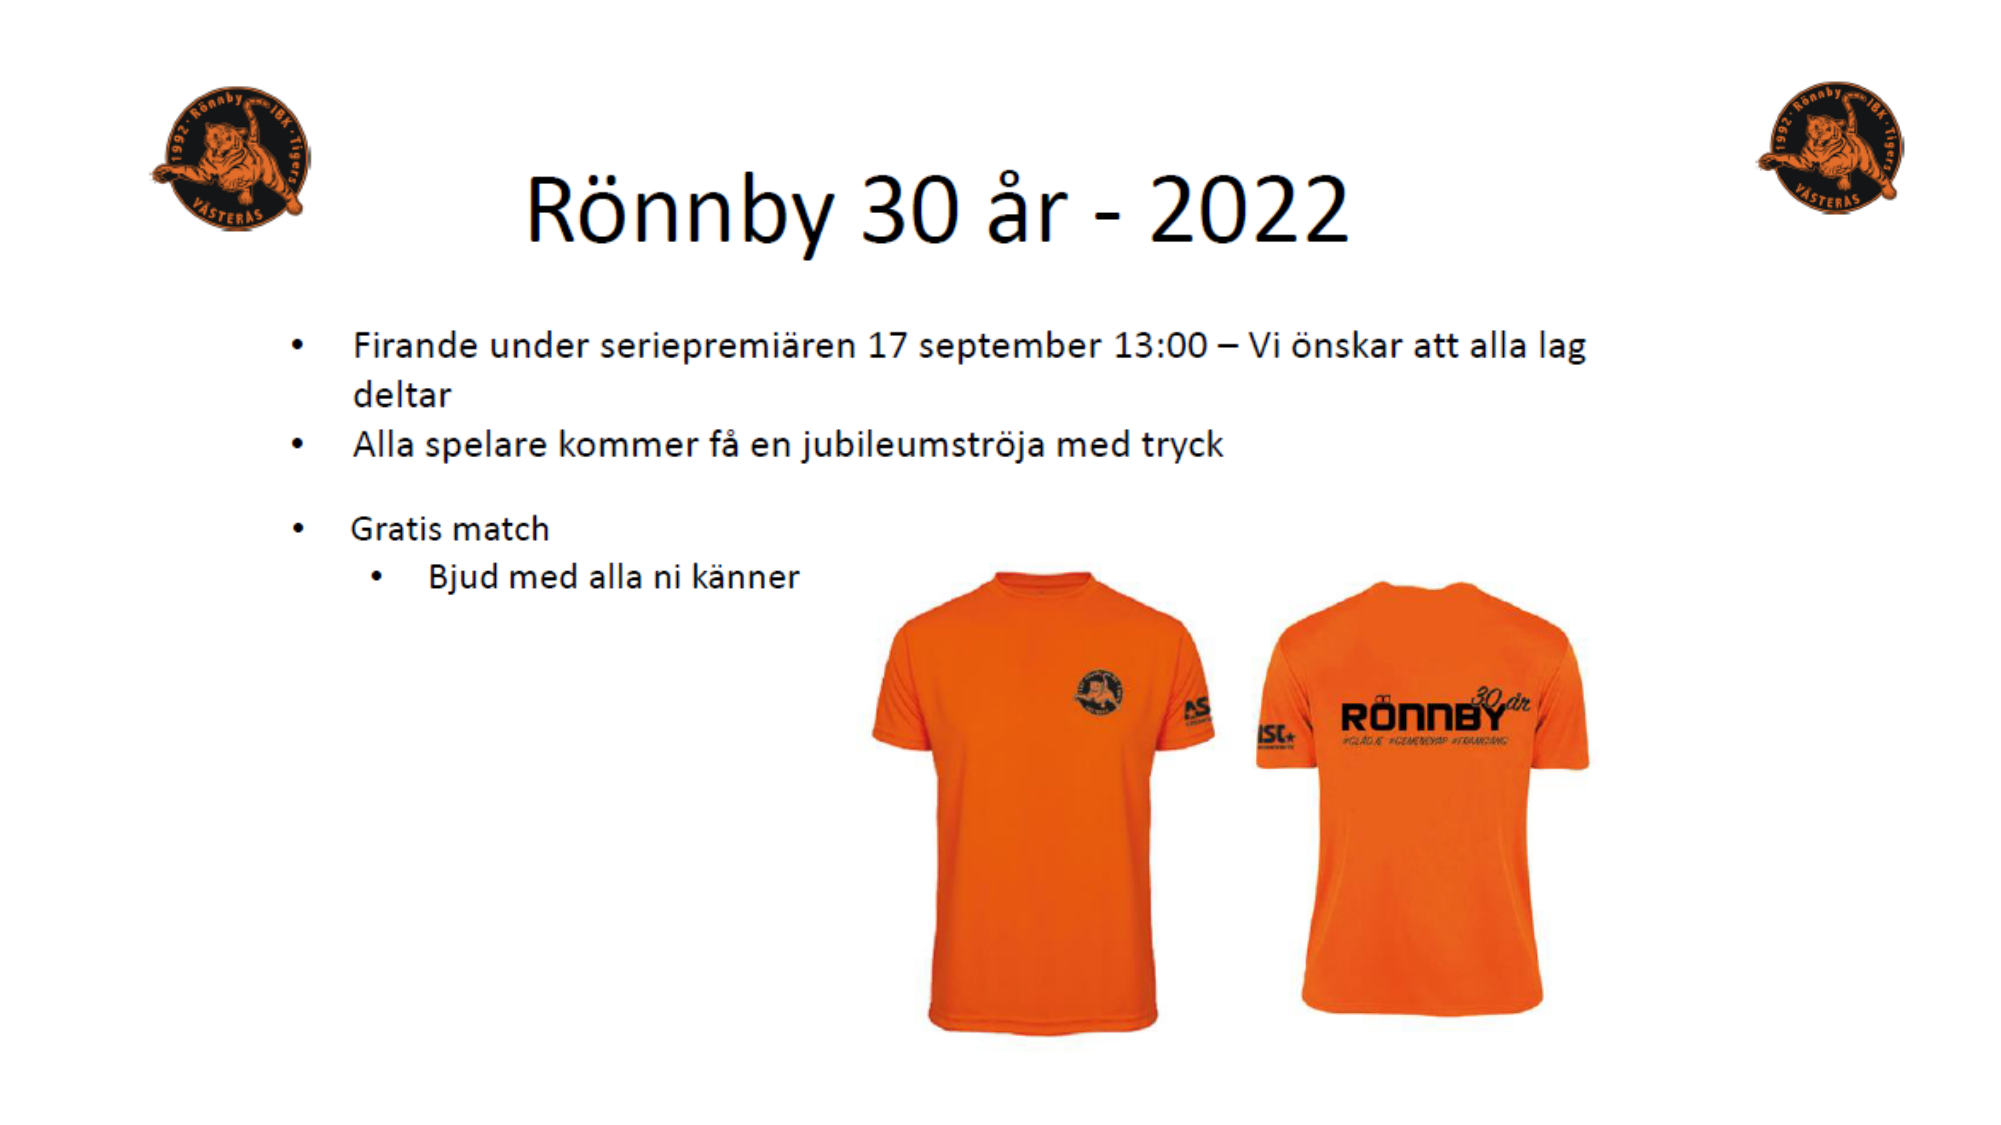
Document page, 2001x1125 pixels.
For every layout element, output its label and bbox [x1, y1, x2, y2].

picture [1743, 74, 1922, 232]
picture [230, 504, 1619, 1103]
picture [129, 85, 1728, 469]
